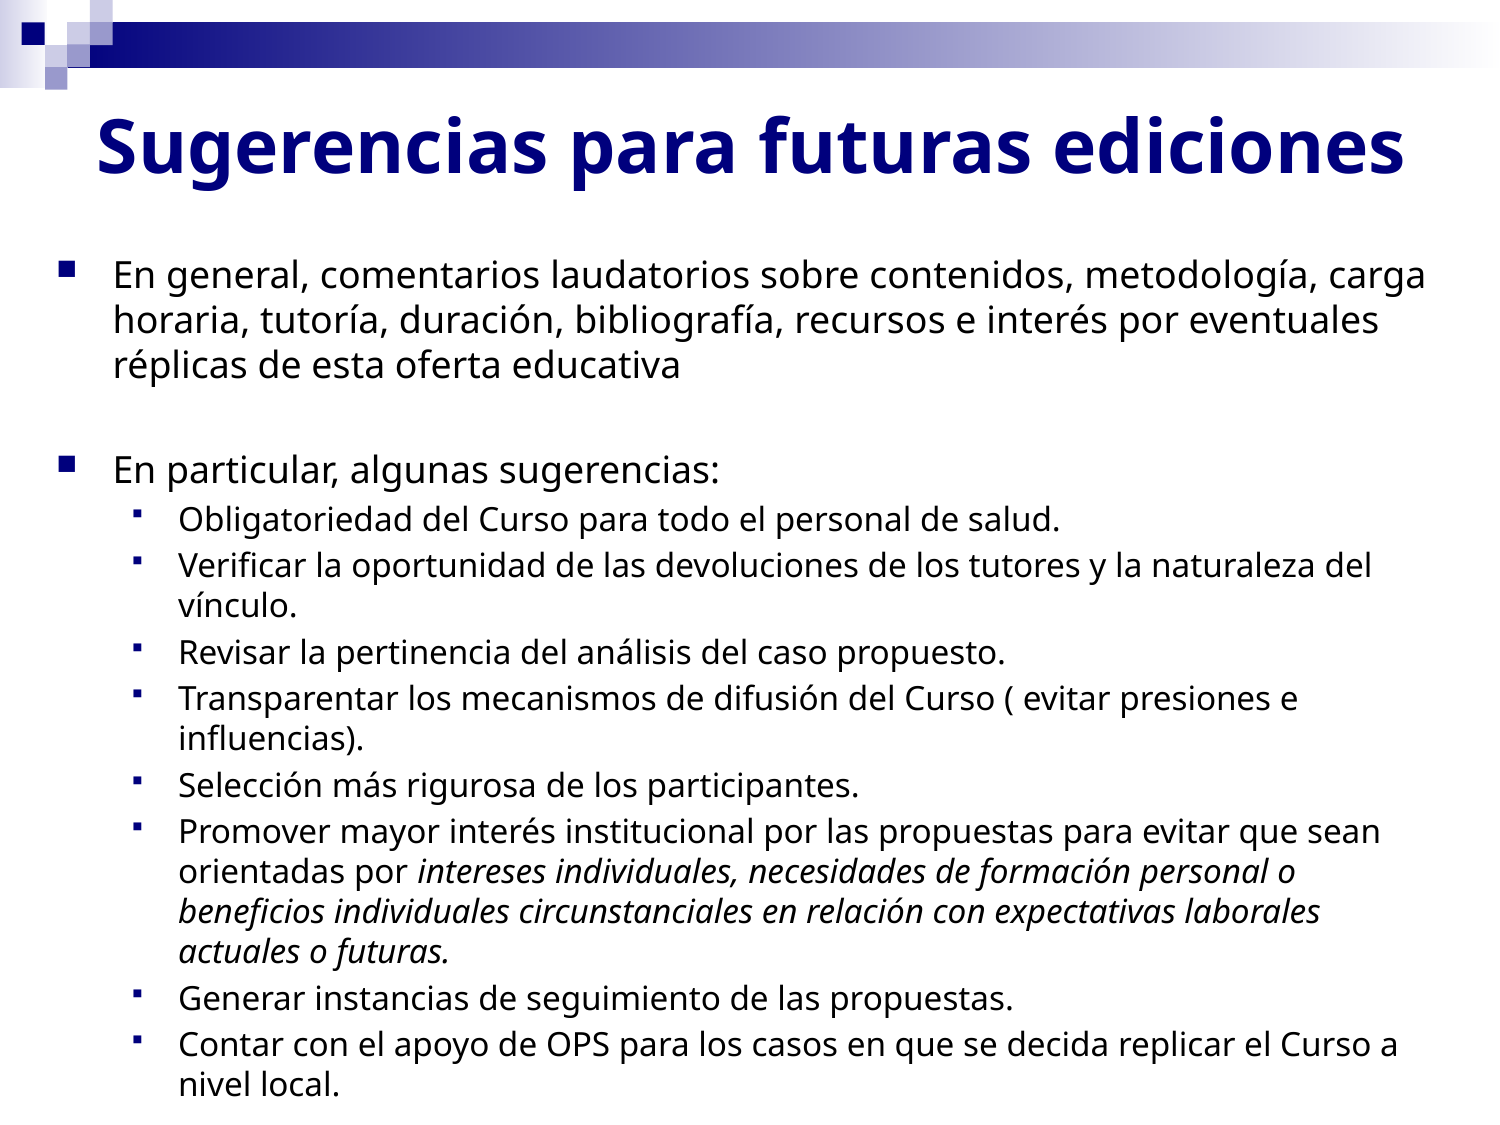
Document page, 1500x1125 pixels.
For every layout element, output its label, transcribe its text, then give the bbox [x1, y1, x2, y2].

title Sugerencias para futuras ediciones [76, 89, 1428, 197]
list En general, comentarios laudatorios sobre contenidos, metodología, carga horaria, tutoría, duración, bibliografía, recursos e interés por eventuales réplicas de esta oferta educativa En particular, algunas sugerencias: Obligatoriedad del Curso para todo el personal de salud. Verificar la oportunidad de las devoluciones de los tutores y la naturaleza del vínculo. Revisar la pertinencia del análisis del caso propuesto. Transparentar los mecanismos de difusión del Curso ( evitar presiones e influencias). Selección más rigurosa de los participantes. Promover mayor interés institucional por las propuestas para evitar que sean orientadas por intereses individuales, necesidades de formación personal o beneficios individuales circunstanciales en relación con expectativas laborales actuales o futuras. Generar instancias de seguimiento de las propuestas. Contar con el apoyo de OPS para los casos en que se decida replicar el Curso a nivel local. [40, 243, 1460, 1125]
